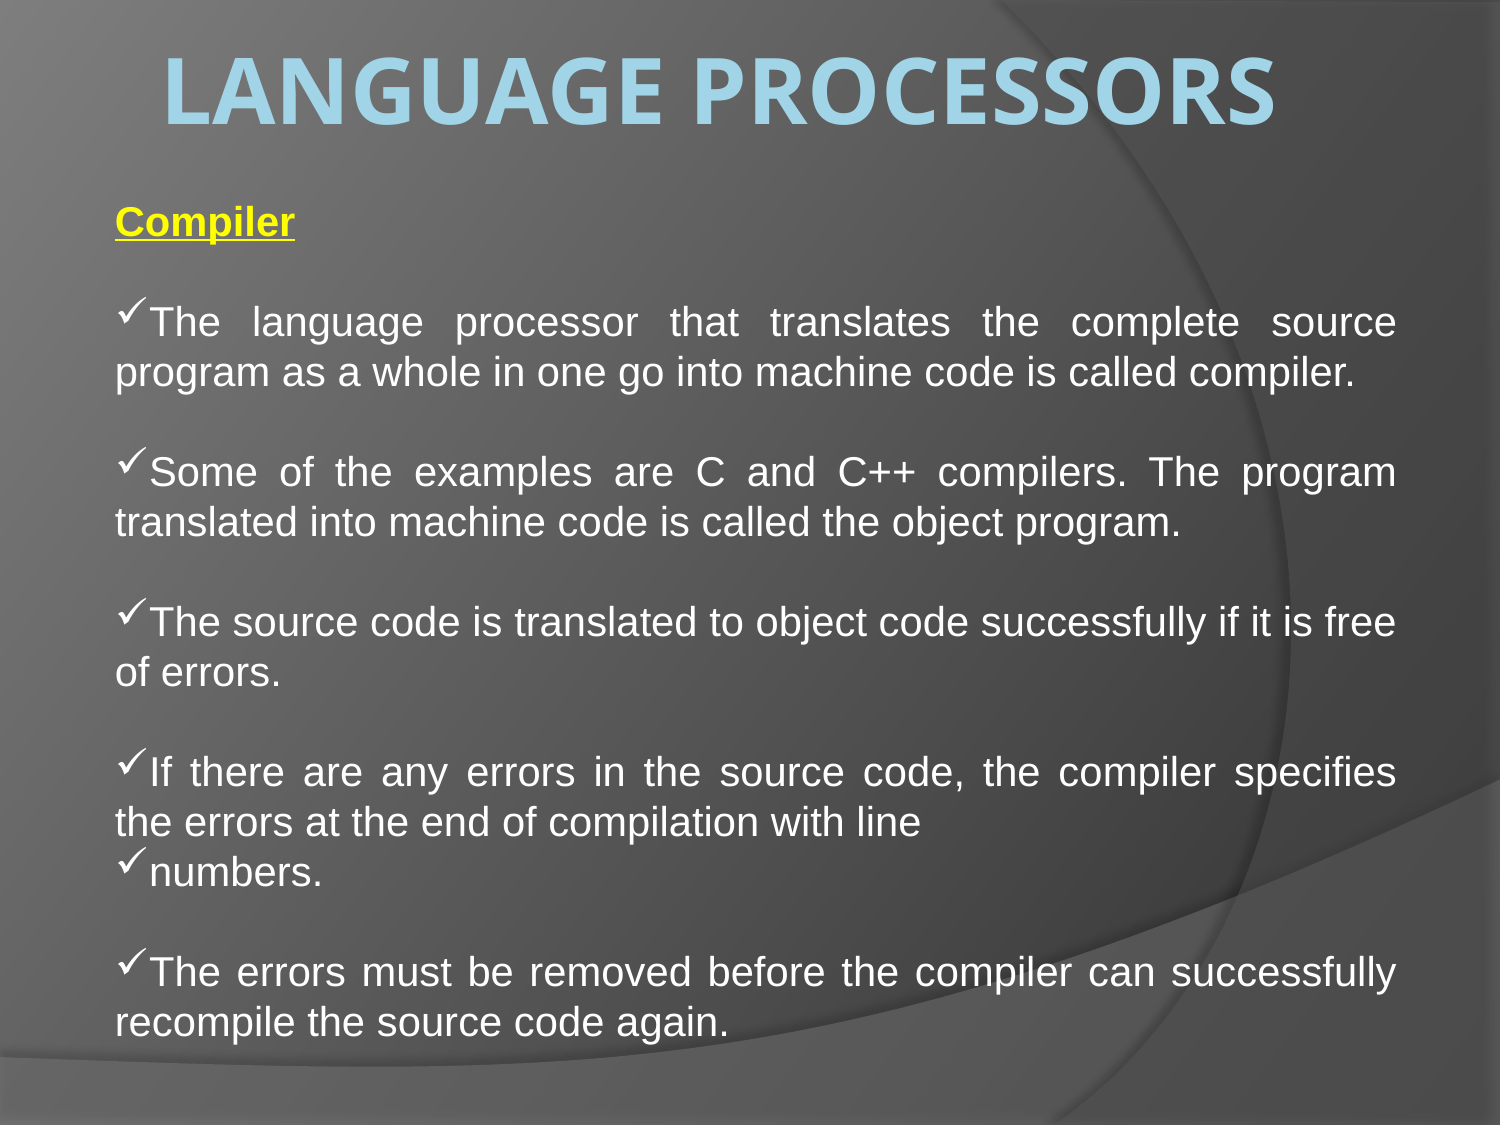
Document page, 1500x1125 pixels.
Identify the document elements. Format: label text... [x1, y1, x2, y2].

text_box Compiler The language processor that translates the complete source program as a whole in one go into machine code is called compiler. Some of the examples are C and C++ compilers. The program translated into machine code is called the object program. The source code is translated to object code successfully if it is free of errors. If there are any errors in the source code, the compiler specifies the errors at the end of compilation with line numbers. The errors must be removed before the compiler can successfully recompile the source code again. [99, 187, 1413, 1053]
title Language Processors [75, 24, 1363, 150]
